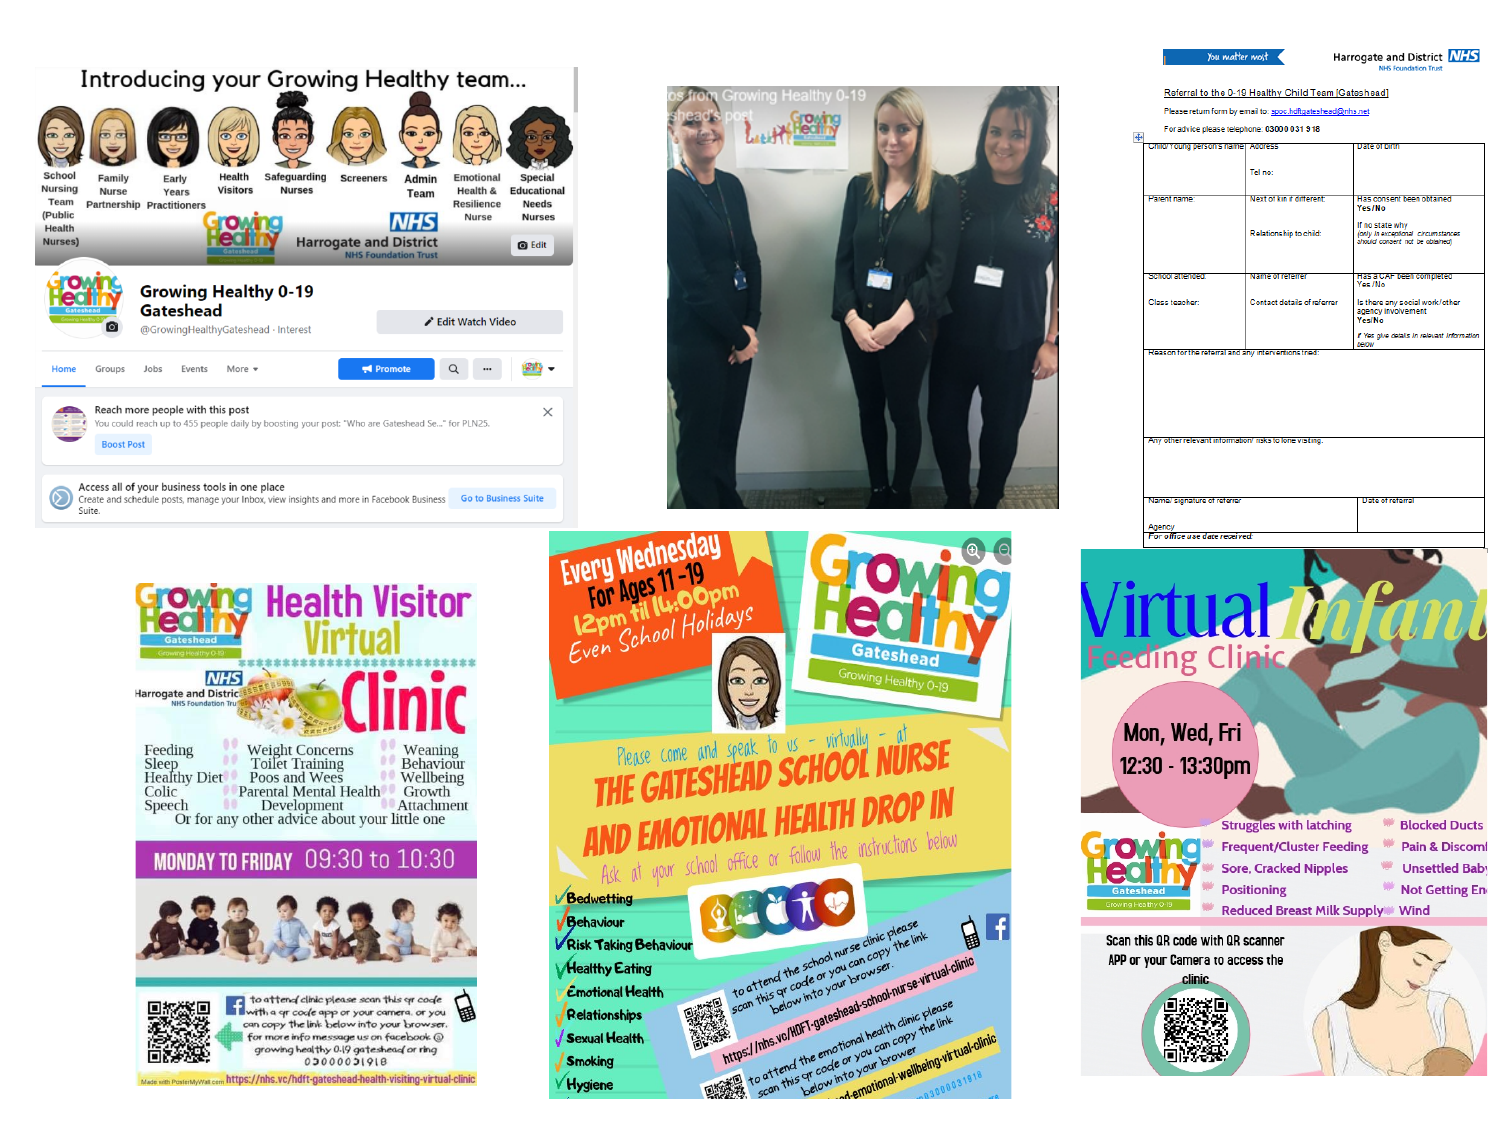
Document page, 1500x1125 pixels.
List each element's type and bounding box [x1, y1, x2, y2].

picture [666, 86, 1060, 509]
picture [135, 582, 478, 1087]
picture [35, 67, 578, 528]
picture [1080, 37, 1497, 1077]
picture [548, 531, 1012, 1099]
